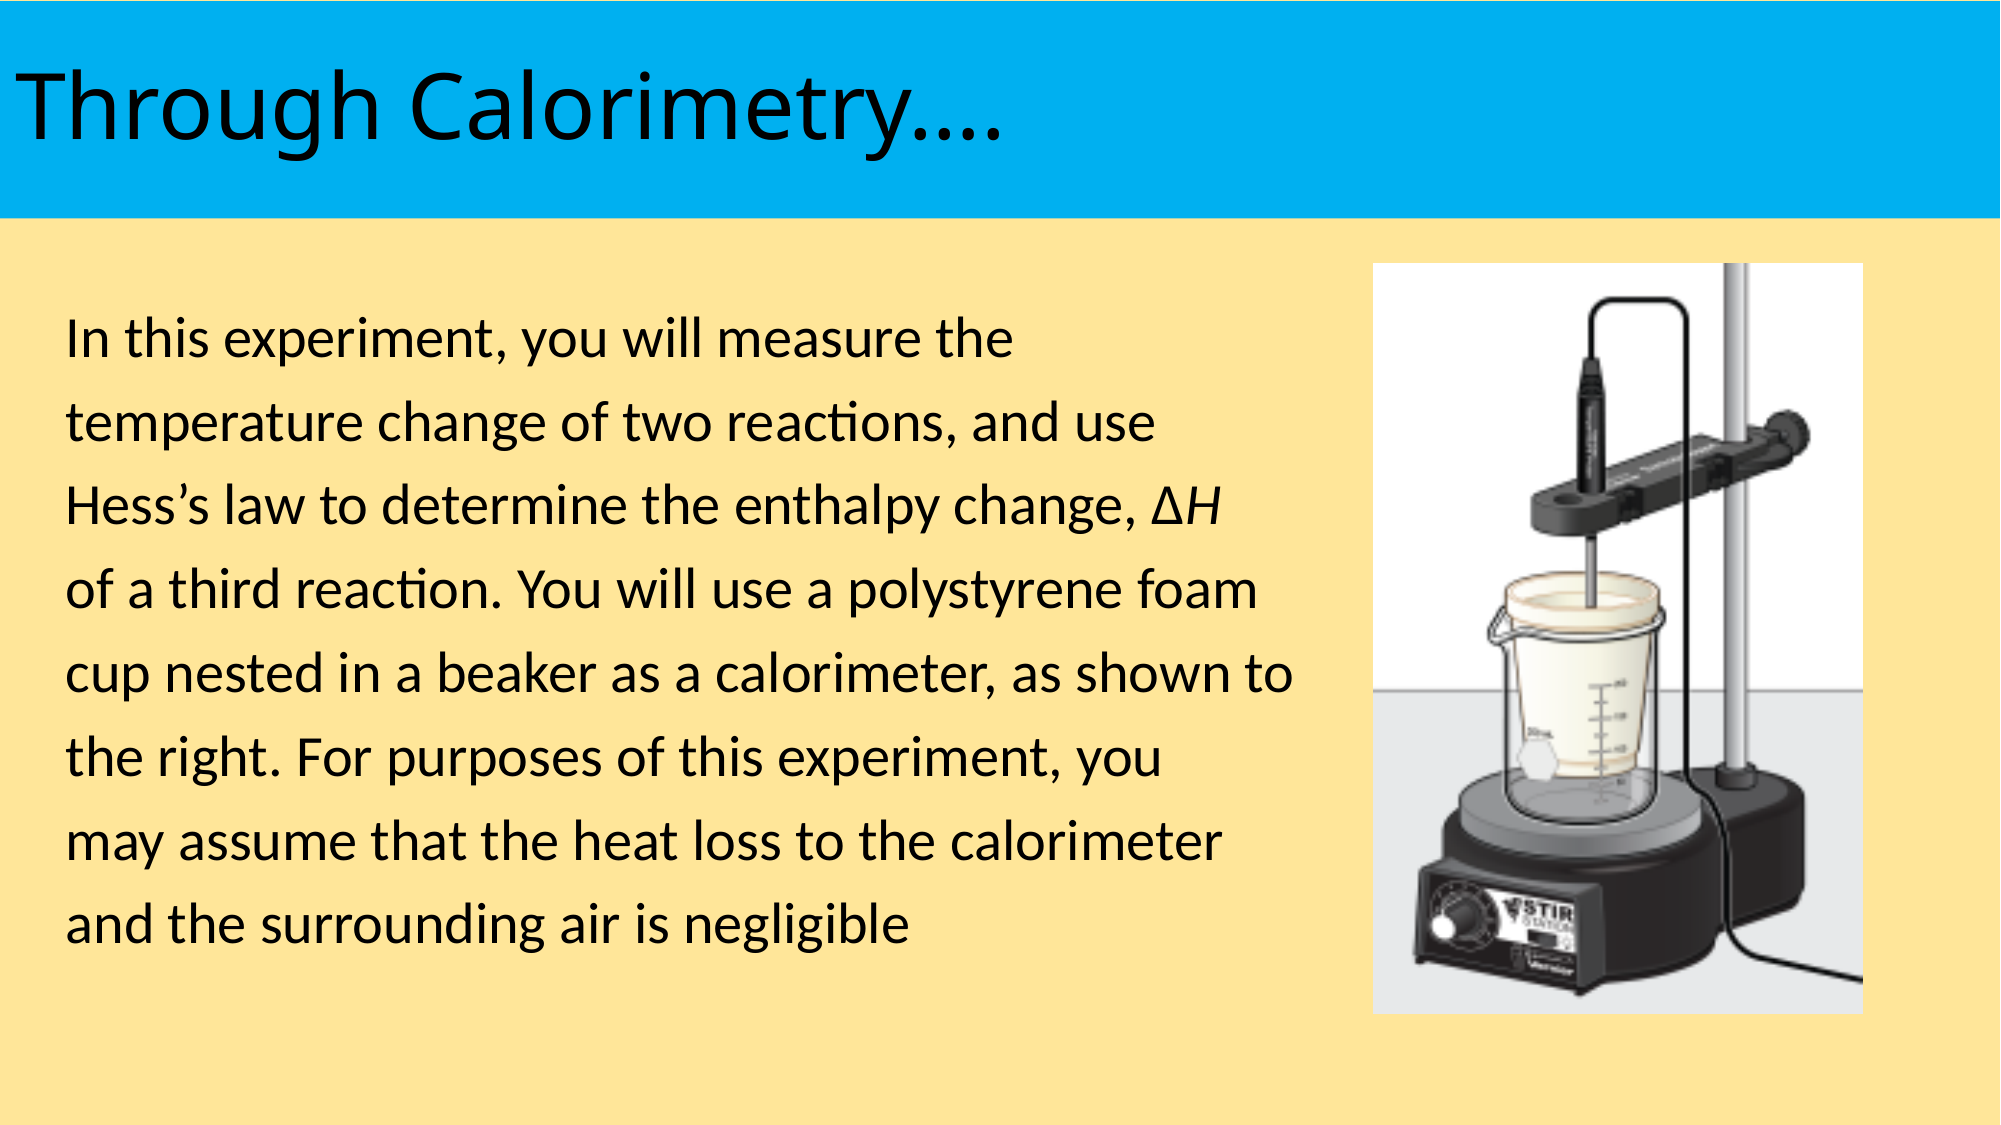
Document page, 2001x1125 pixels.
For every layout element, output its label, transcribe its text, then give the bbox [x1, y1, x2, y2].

title Through Calorimetry…. [0, 1, 2000, 219]
list In this experiment, you will measure the temperature change of two reactions, and use Hess’s law to determine the enthalpy change, ΔH of a third reaction. You will use a polystyrene foam cup nested in a beaker as a calorimeter, as shown to the right. For purposes of this experiment, you may assume that the heat loss to the calorimeter and the surrounding air is negligible [50, 299, 1373, 1014]
picture [1373, 263, 1863, 1014]
